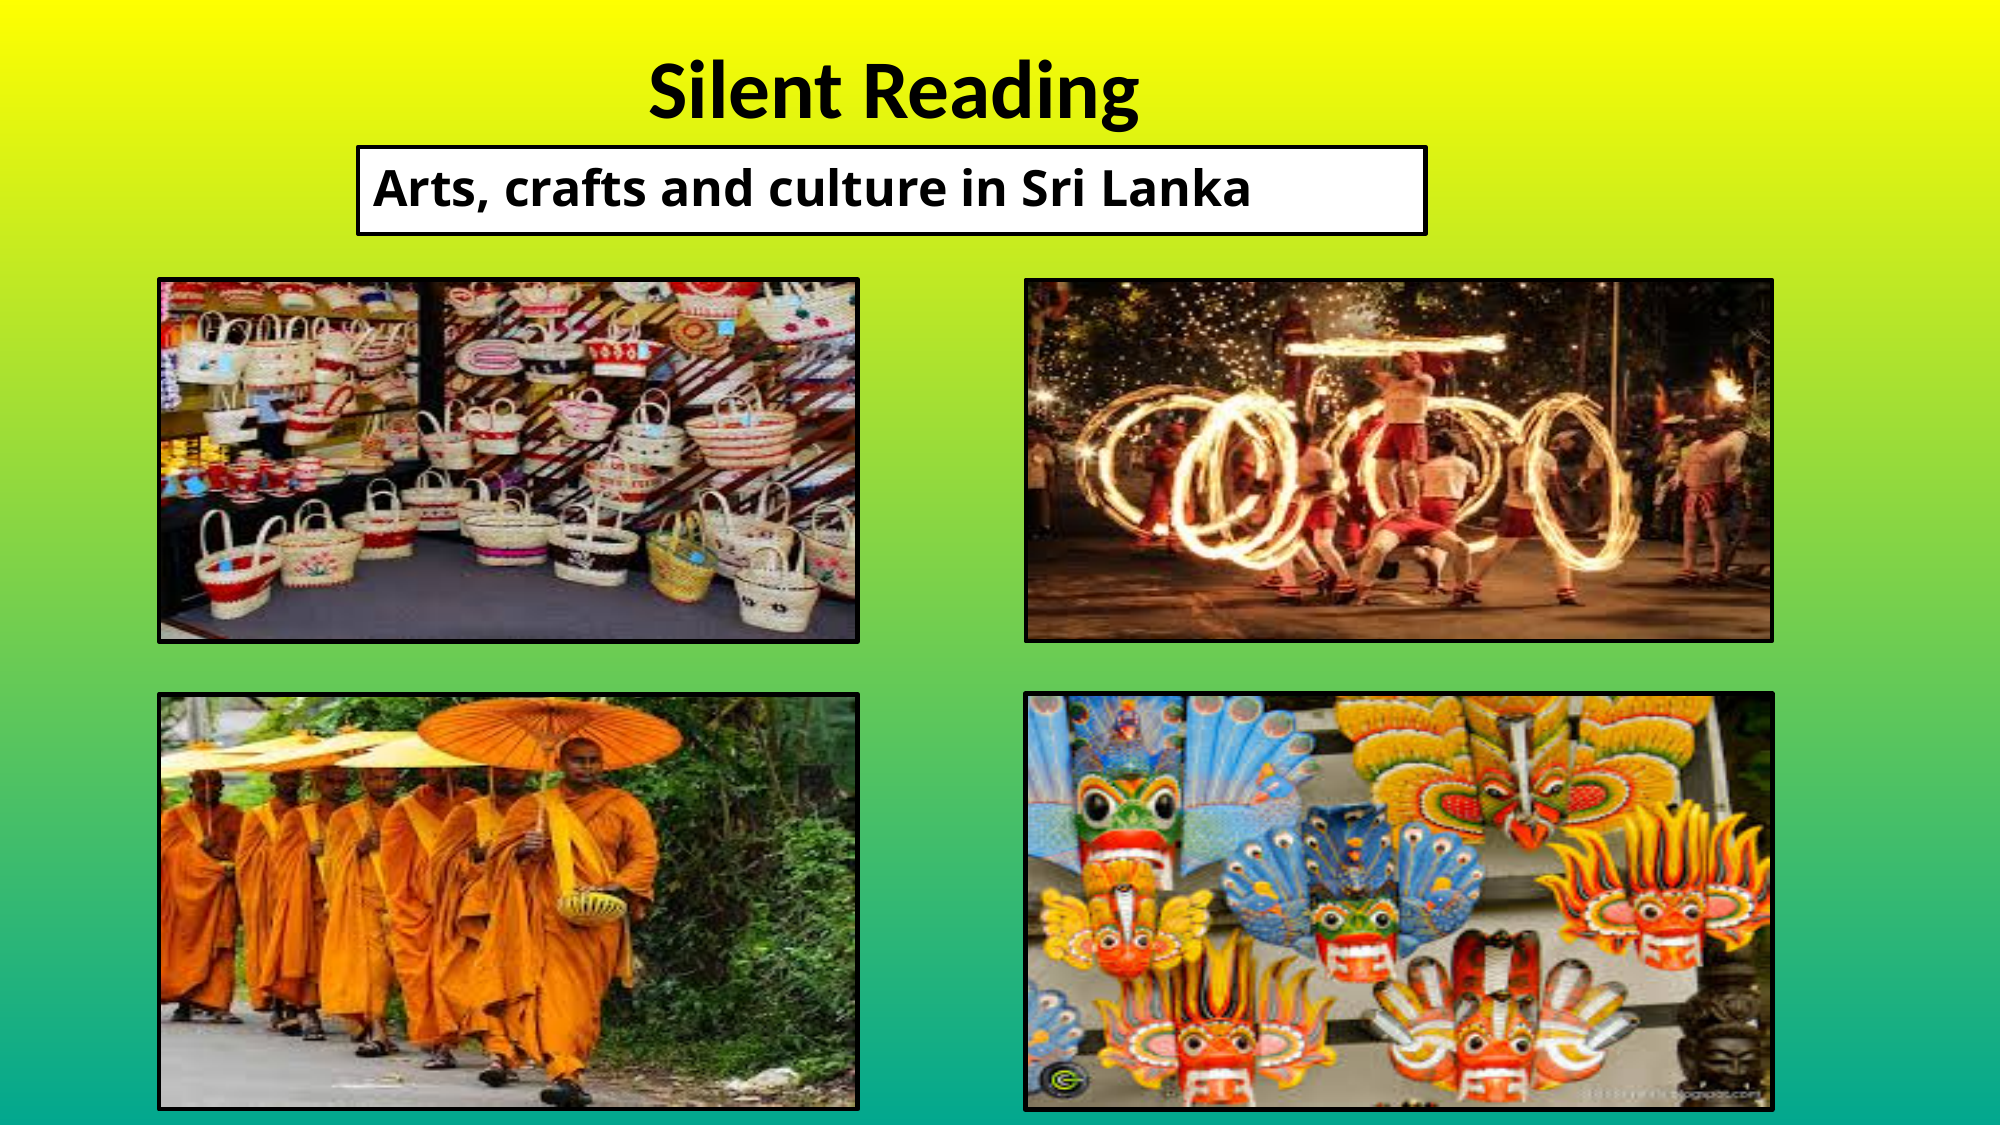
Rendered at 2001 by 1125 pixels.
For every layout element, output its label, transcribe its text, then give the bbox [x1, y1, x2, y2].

title Arts, crafts and culture in Sri Lanka [358, 146, 1426, 234]
picture [161, 696, 856, 1107]
picture [161, 281, 856, 640]
text_box Silent Reading [356, 40, 1427, 130]
picture [1027, 696, 1770, 1107]
picture [1027, 281, 1770, 640]
